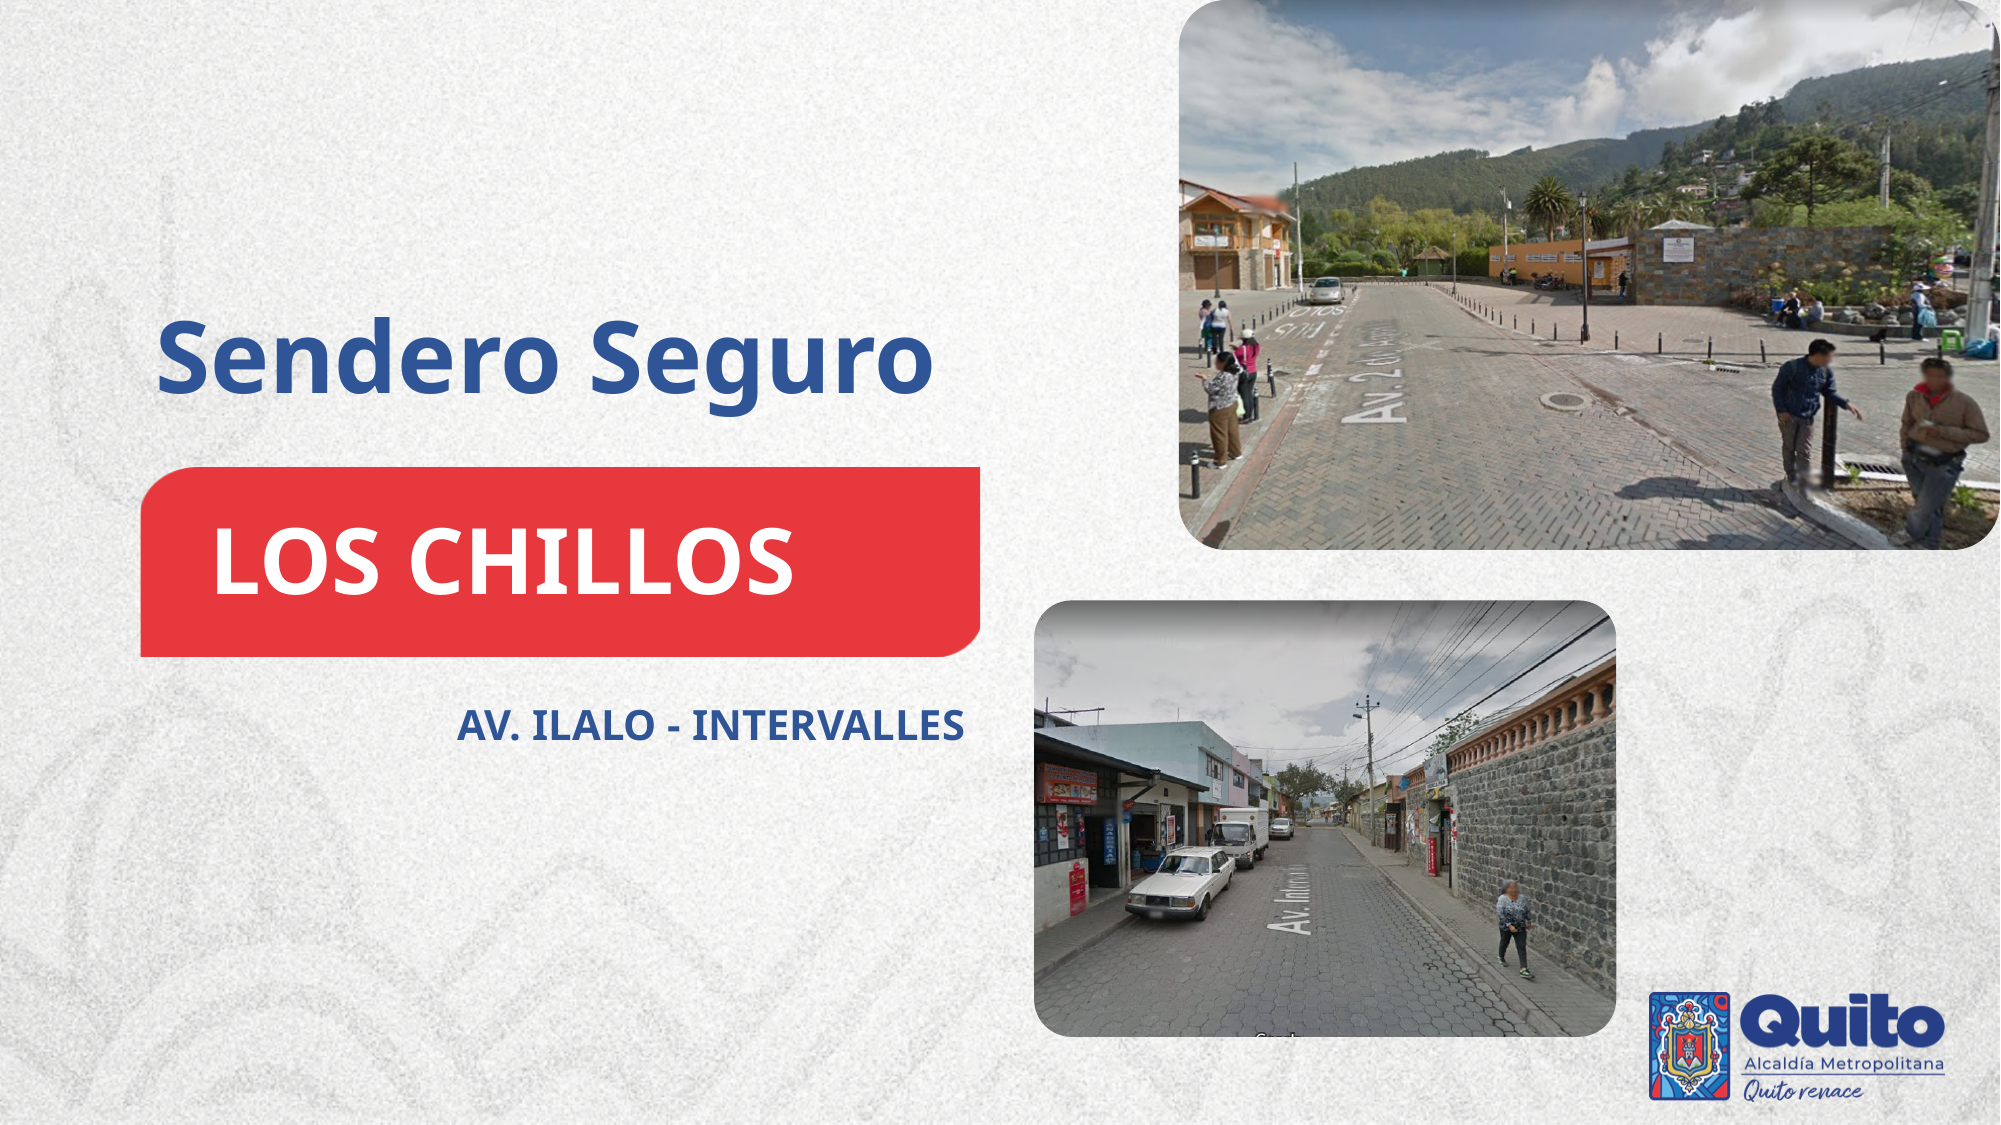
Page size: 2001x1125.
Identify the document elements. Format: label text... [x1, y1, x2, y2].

text_box Sendero Seguro [140, 300, 1178, 455]
picture [0, 0, 2000, 1125]
text_box AV. ILALO - INTERVALLES [0, 670, 981, 785]
